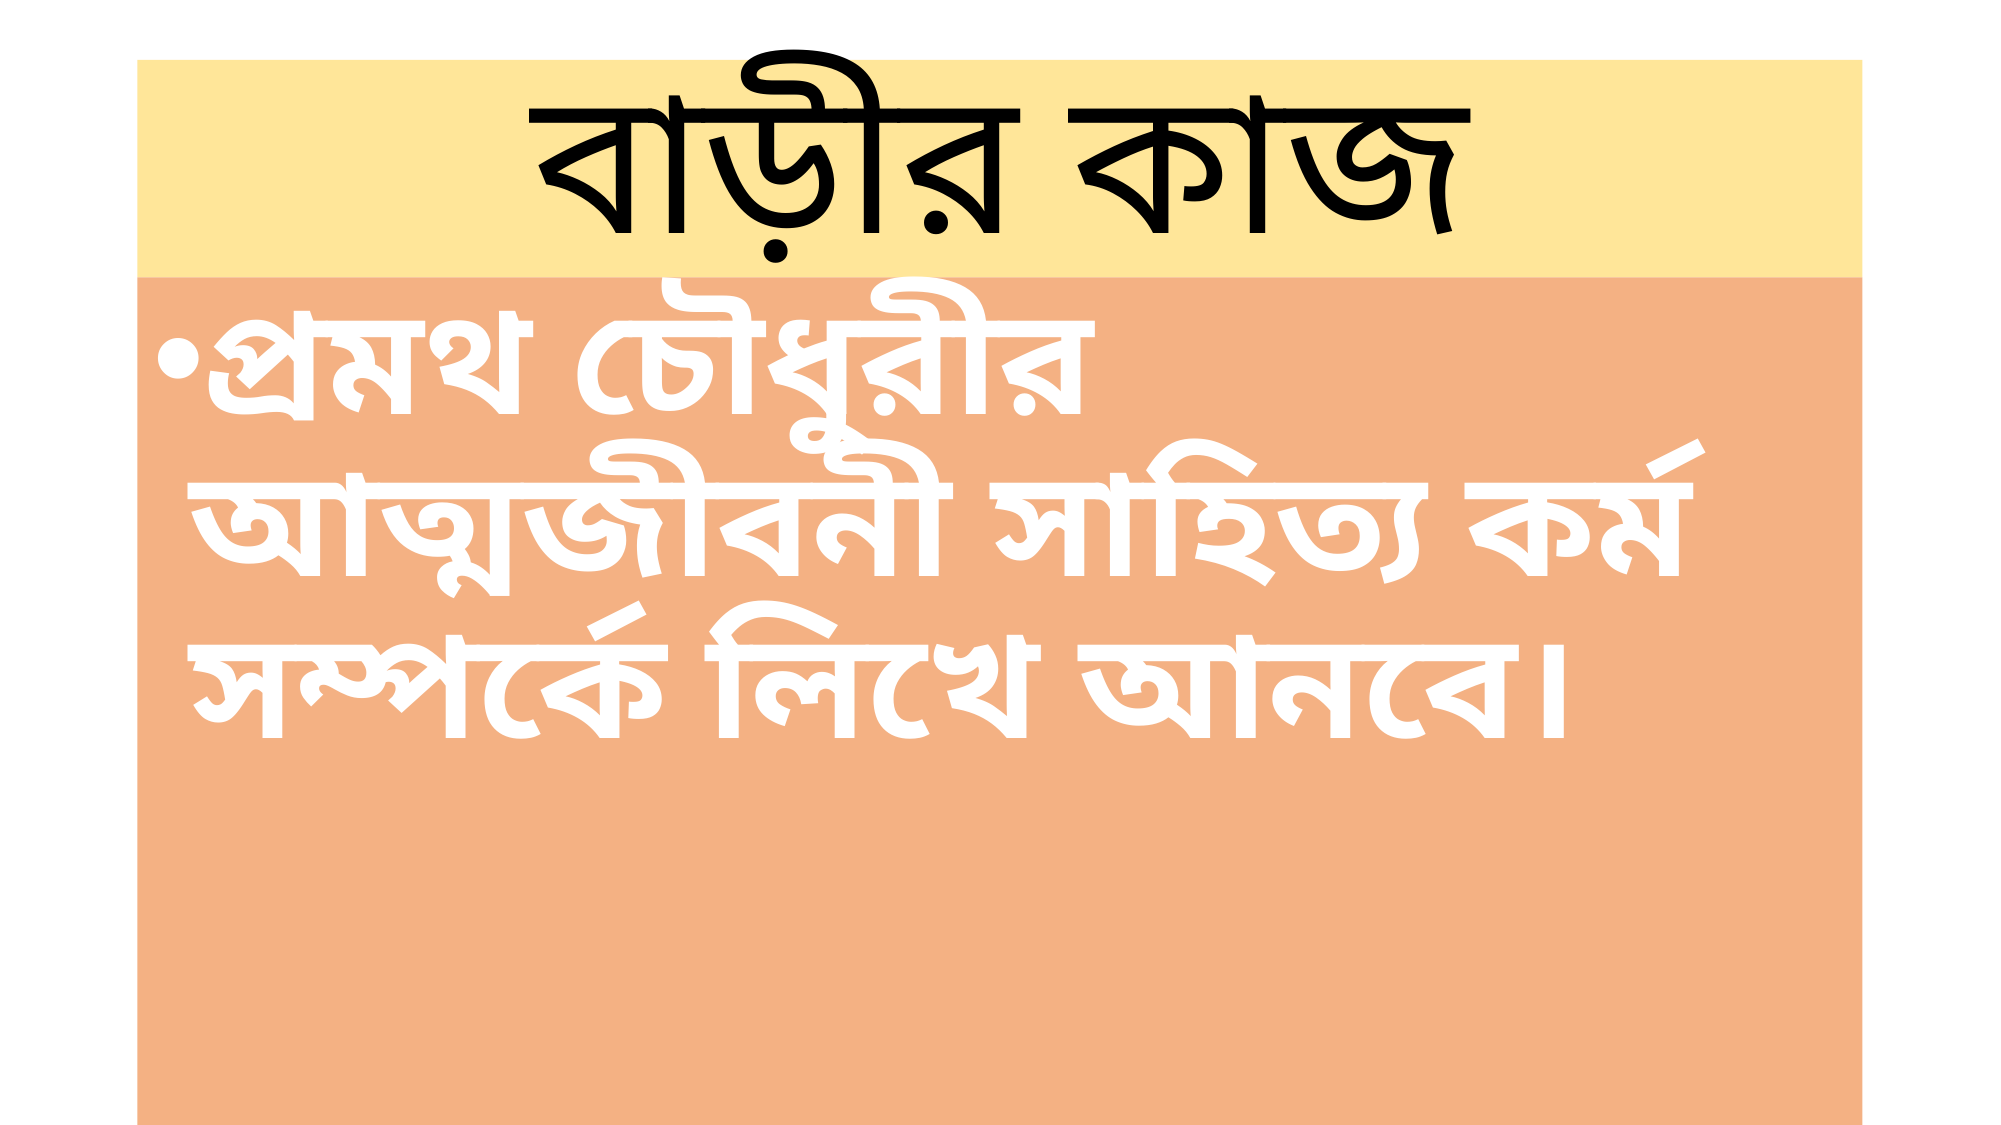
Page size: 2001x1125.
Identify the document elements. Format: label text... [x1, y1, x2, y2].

title বাড়ীর কাজ [137, 59, 1863, 277]
list প্রমথ চৌধুরীর আত্মজীবনী সাহিত্য কর্ম সম্পর্কে লিখে আনবে। [137, 277, 1863, 1125]
